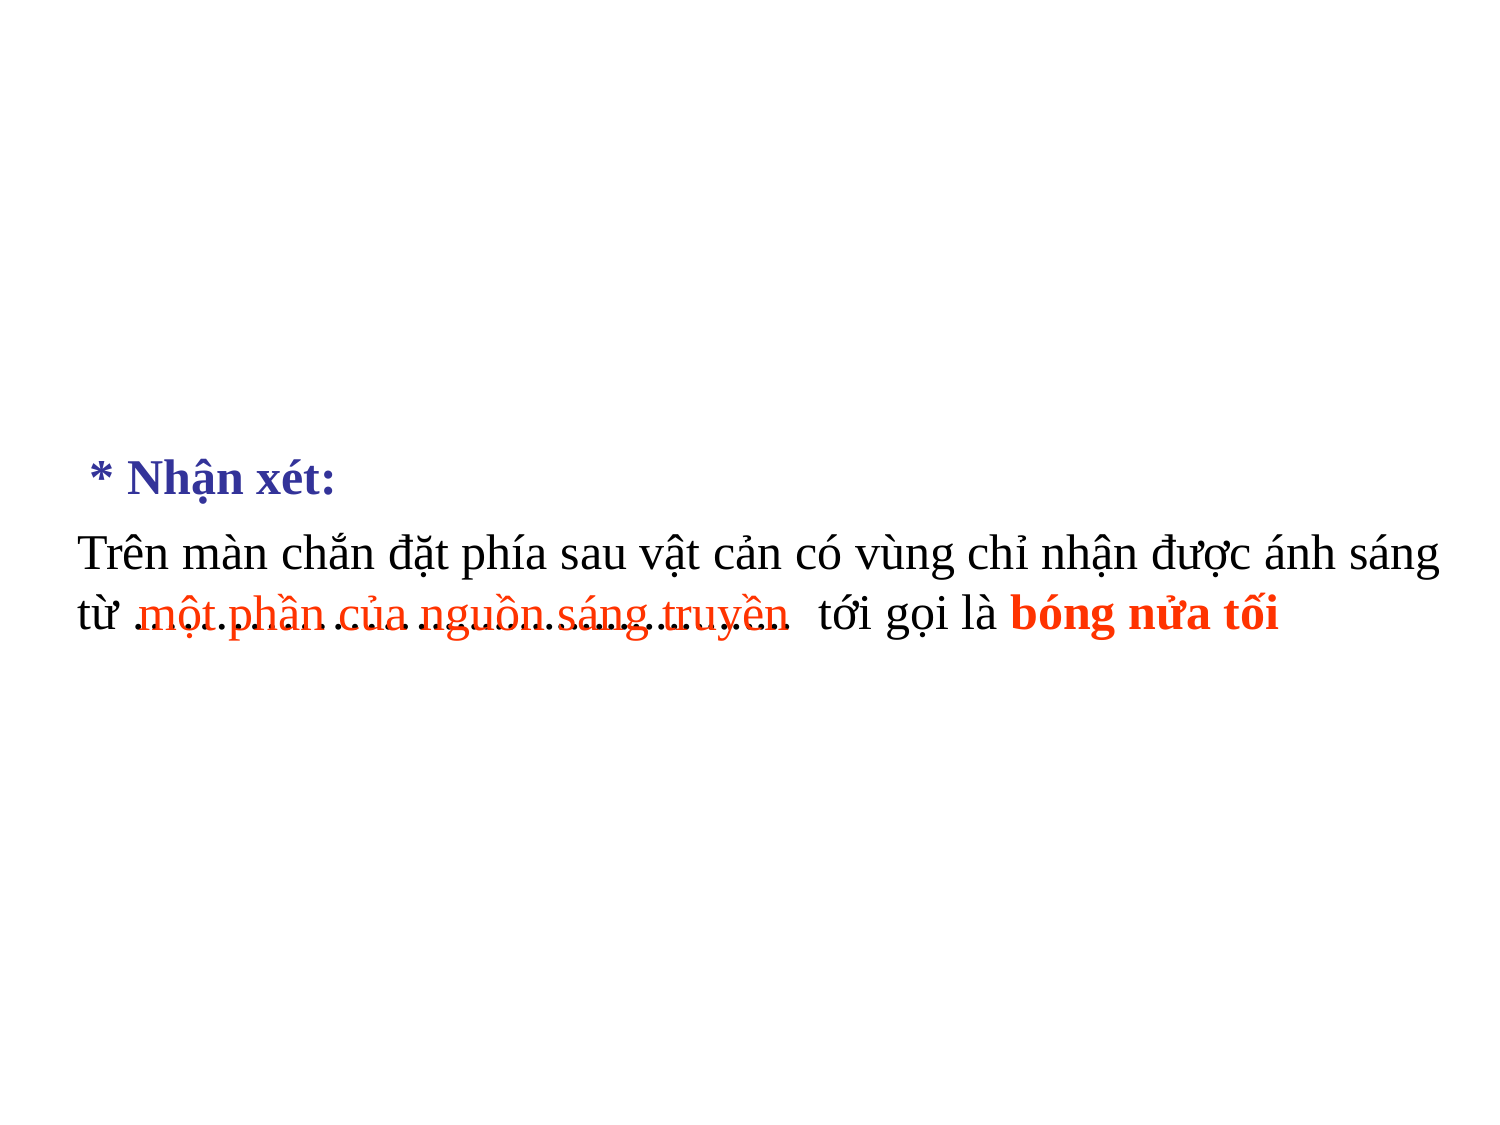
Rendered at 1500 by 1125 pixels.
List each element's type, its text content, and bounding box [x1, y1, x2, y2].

text_box Trên màn chắn đặt phía sau vật cản có vùng chỉ nhận được ánh sáng từ ………………............................. tới gọi là bóng nửa tối [62, 512, 1463, 648]
text_box * Nhận xét: [74, 437, 388, 512]
text_box một phần của nguồn sáng truyền [123, 572, 849, 648]
